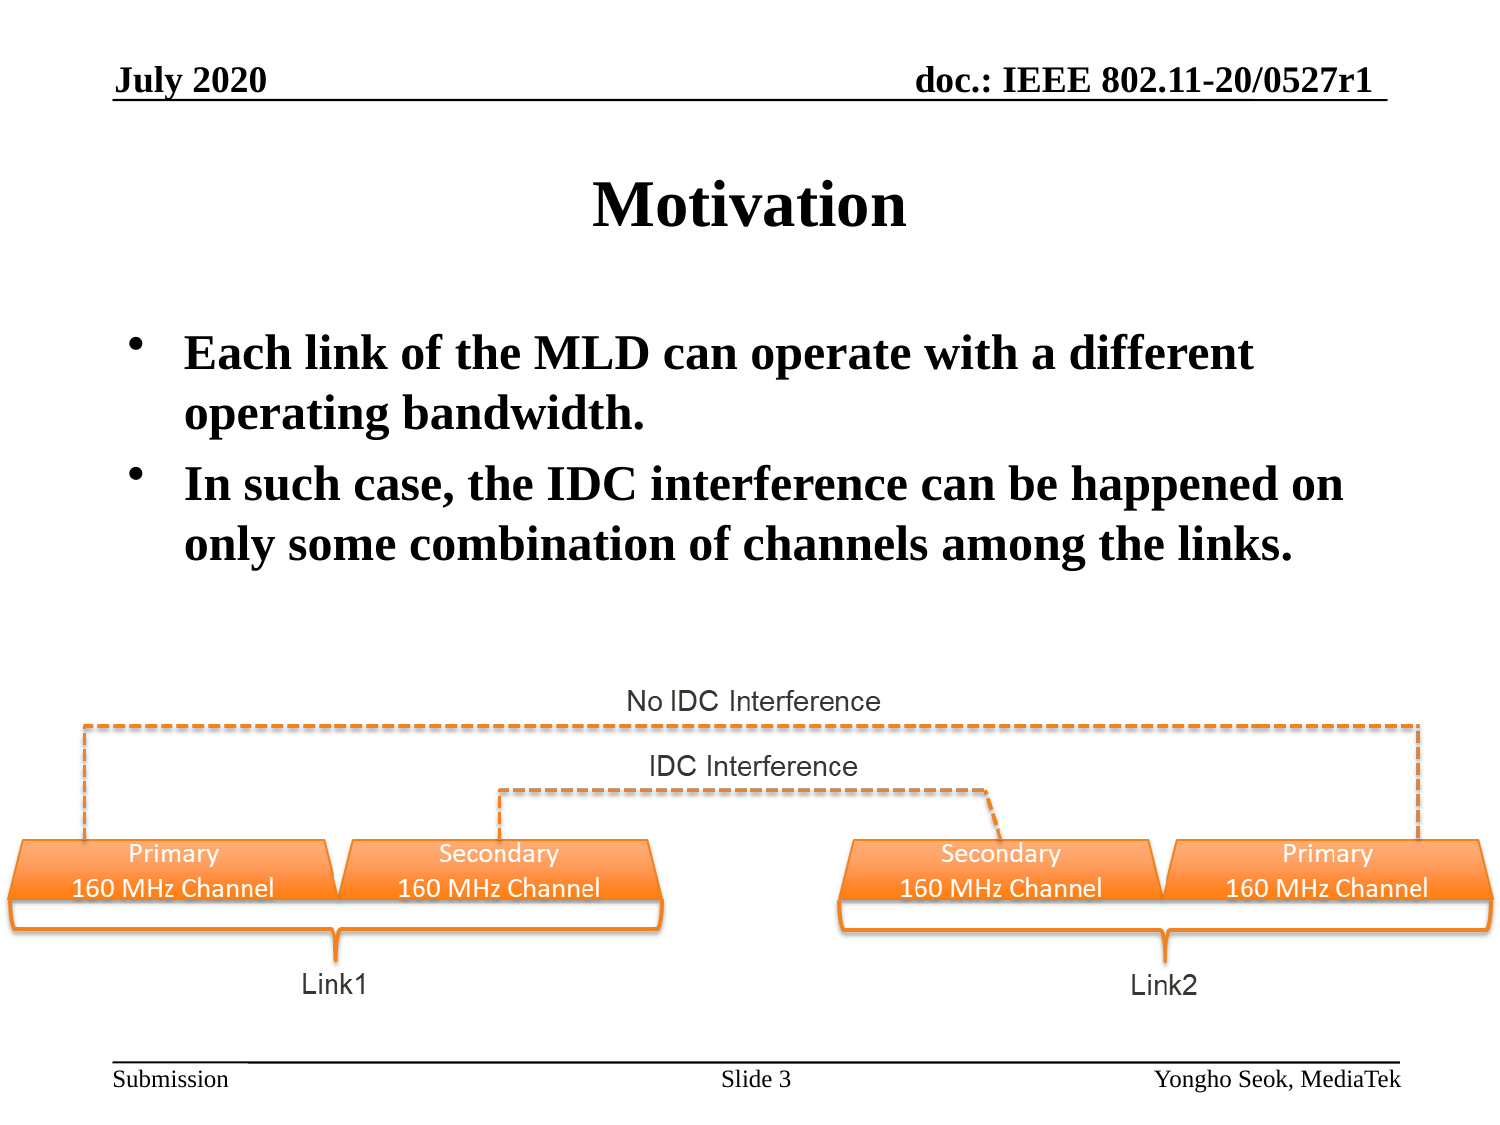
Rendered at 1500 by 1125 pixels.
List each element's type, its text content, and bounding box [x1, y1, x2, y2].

footer Yongho Seok, MediaTek [1150, 1061, 1402, 1093]
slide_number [114, 54, 270, 101]
picture [0, 674, 1500, 1020]
list Each link of the MLD can operate with a different operating bandwidth. In such case, the IDC interference can be happened on only some combination of channels among the links. [112, 312, 1388, 673]
title Motivation [0, 112, 1500, 288]
slide_number Slide 3 [712, 1061, 800, 1093]
